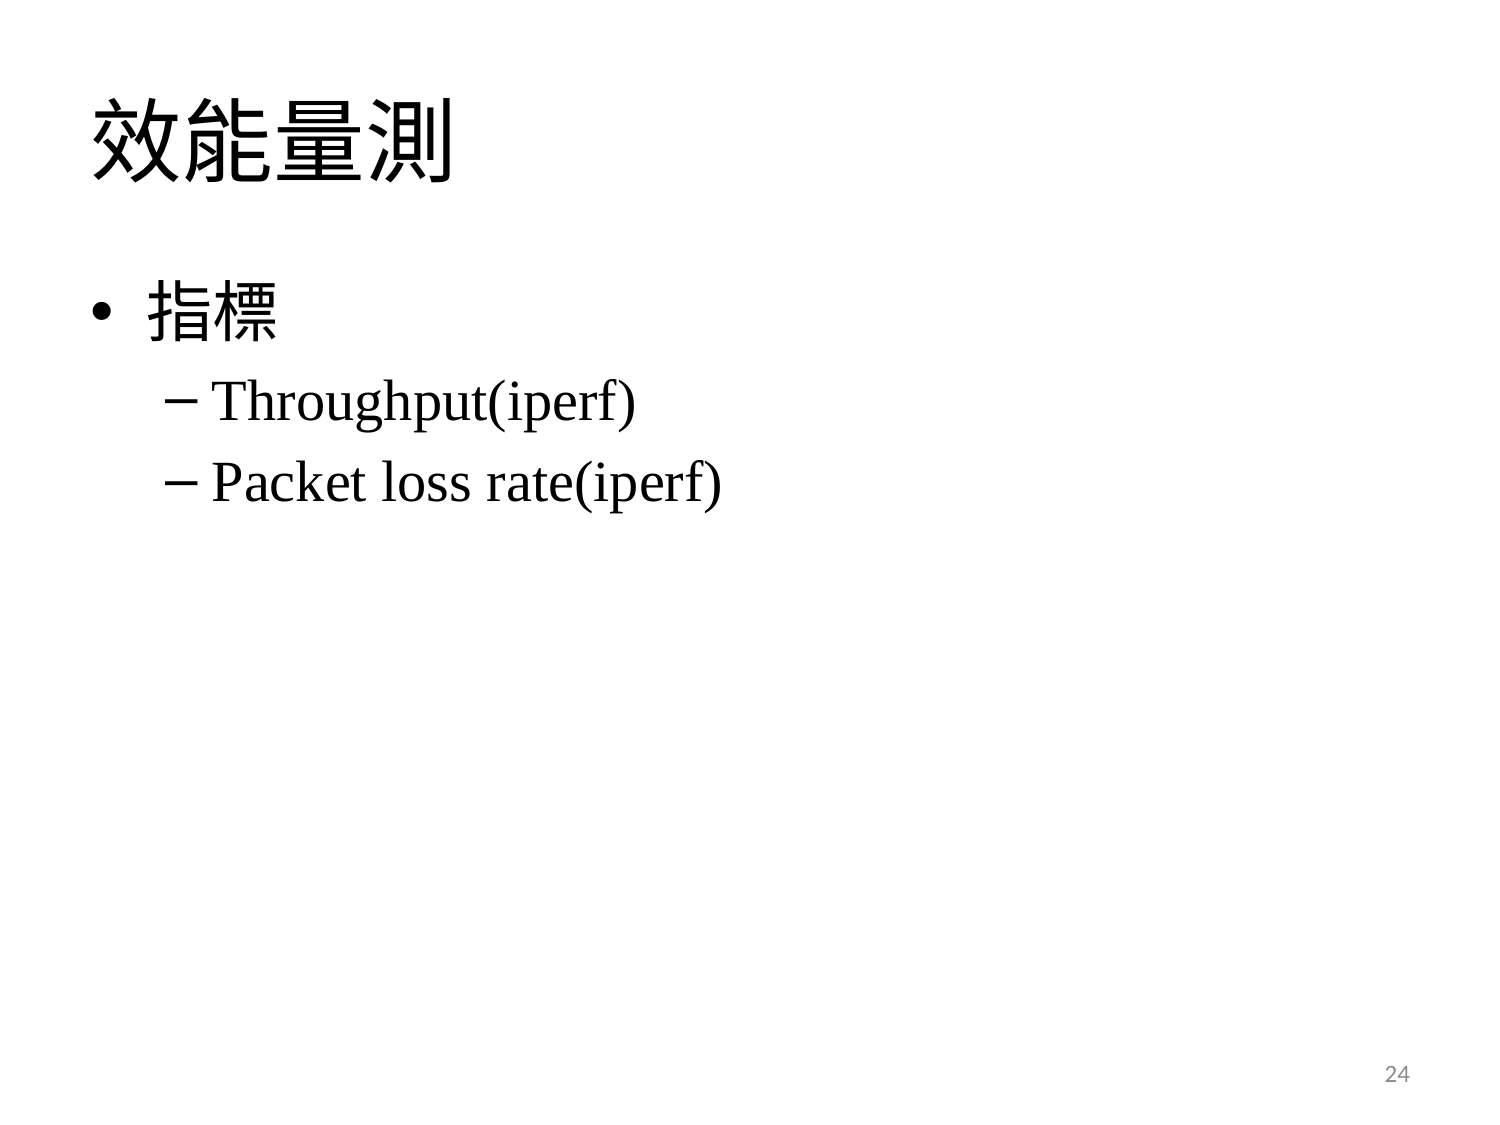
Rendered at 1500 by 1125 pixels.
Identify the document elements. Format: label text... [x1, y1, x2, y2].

list 指標 Throughput(iperf) Packet loss rate(iperf) [75, 262, 1425, 1005]
title 效能量測 [75, 45, 1425, 233]
slide_number 24 [1074, 1042, 1425, 1103]
